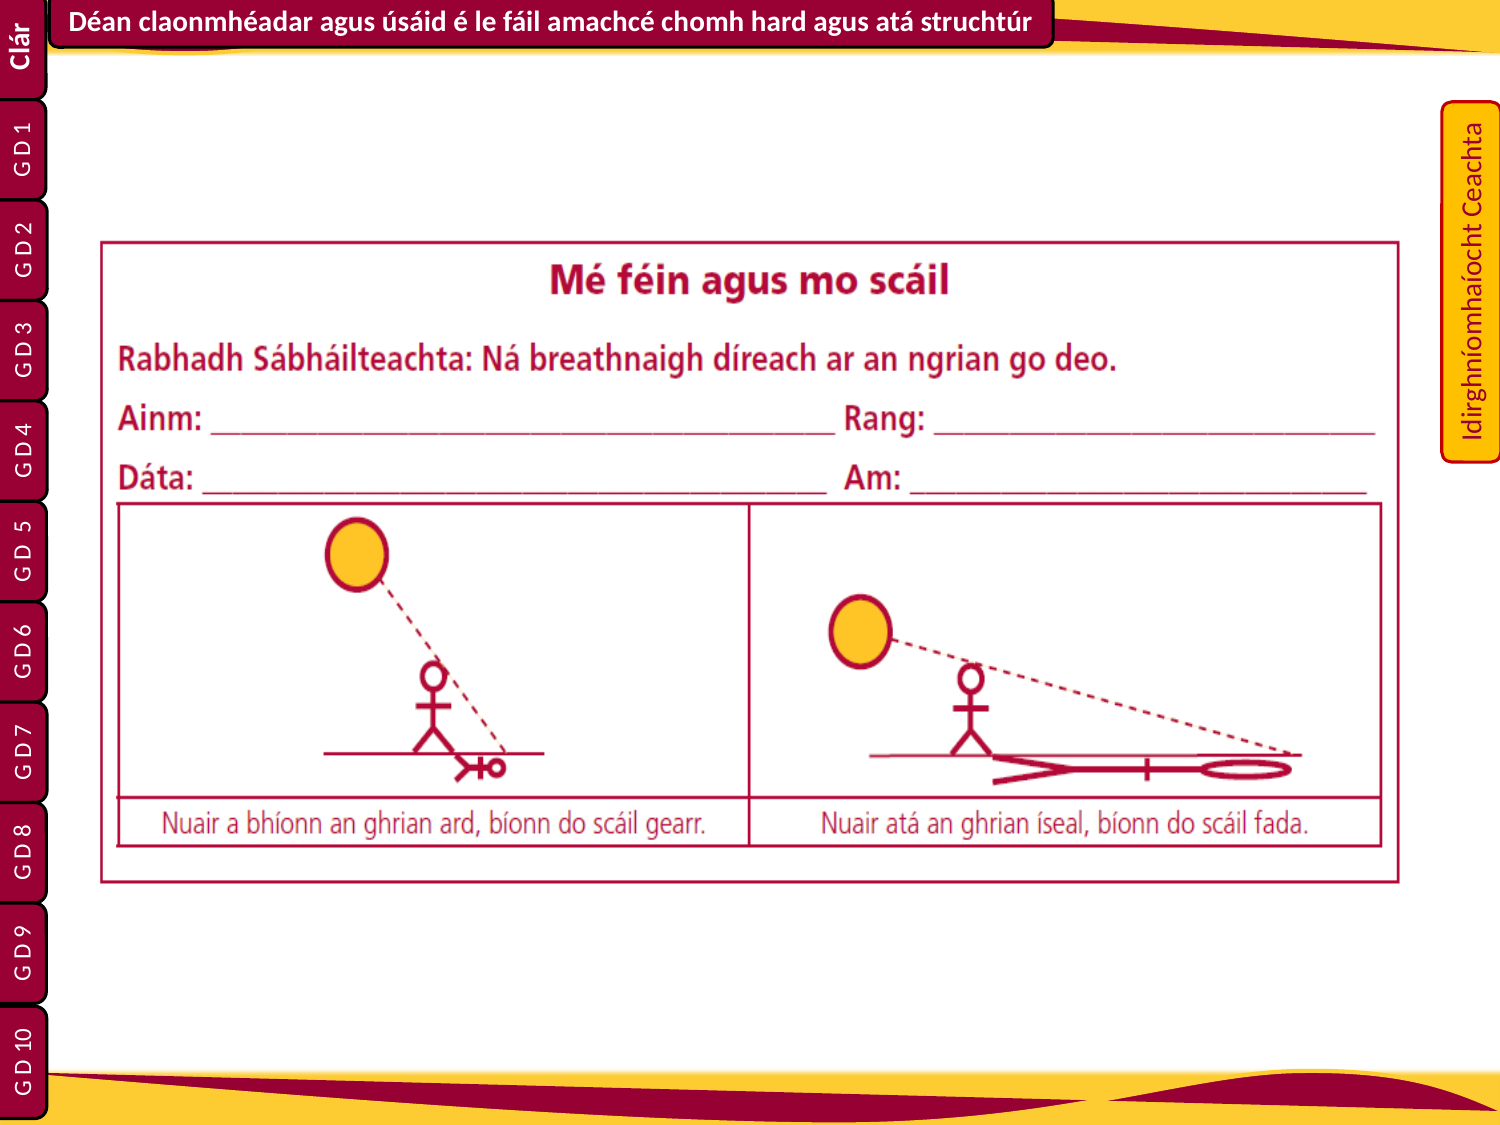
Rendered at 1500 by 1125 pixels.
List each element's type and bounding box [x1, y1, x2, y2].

picture [95, 234, 1405, 890]
text_box [1441, 99, 1500, 952]
